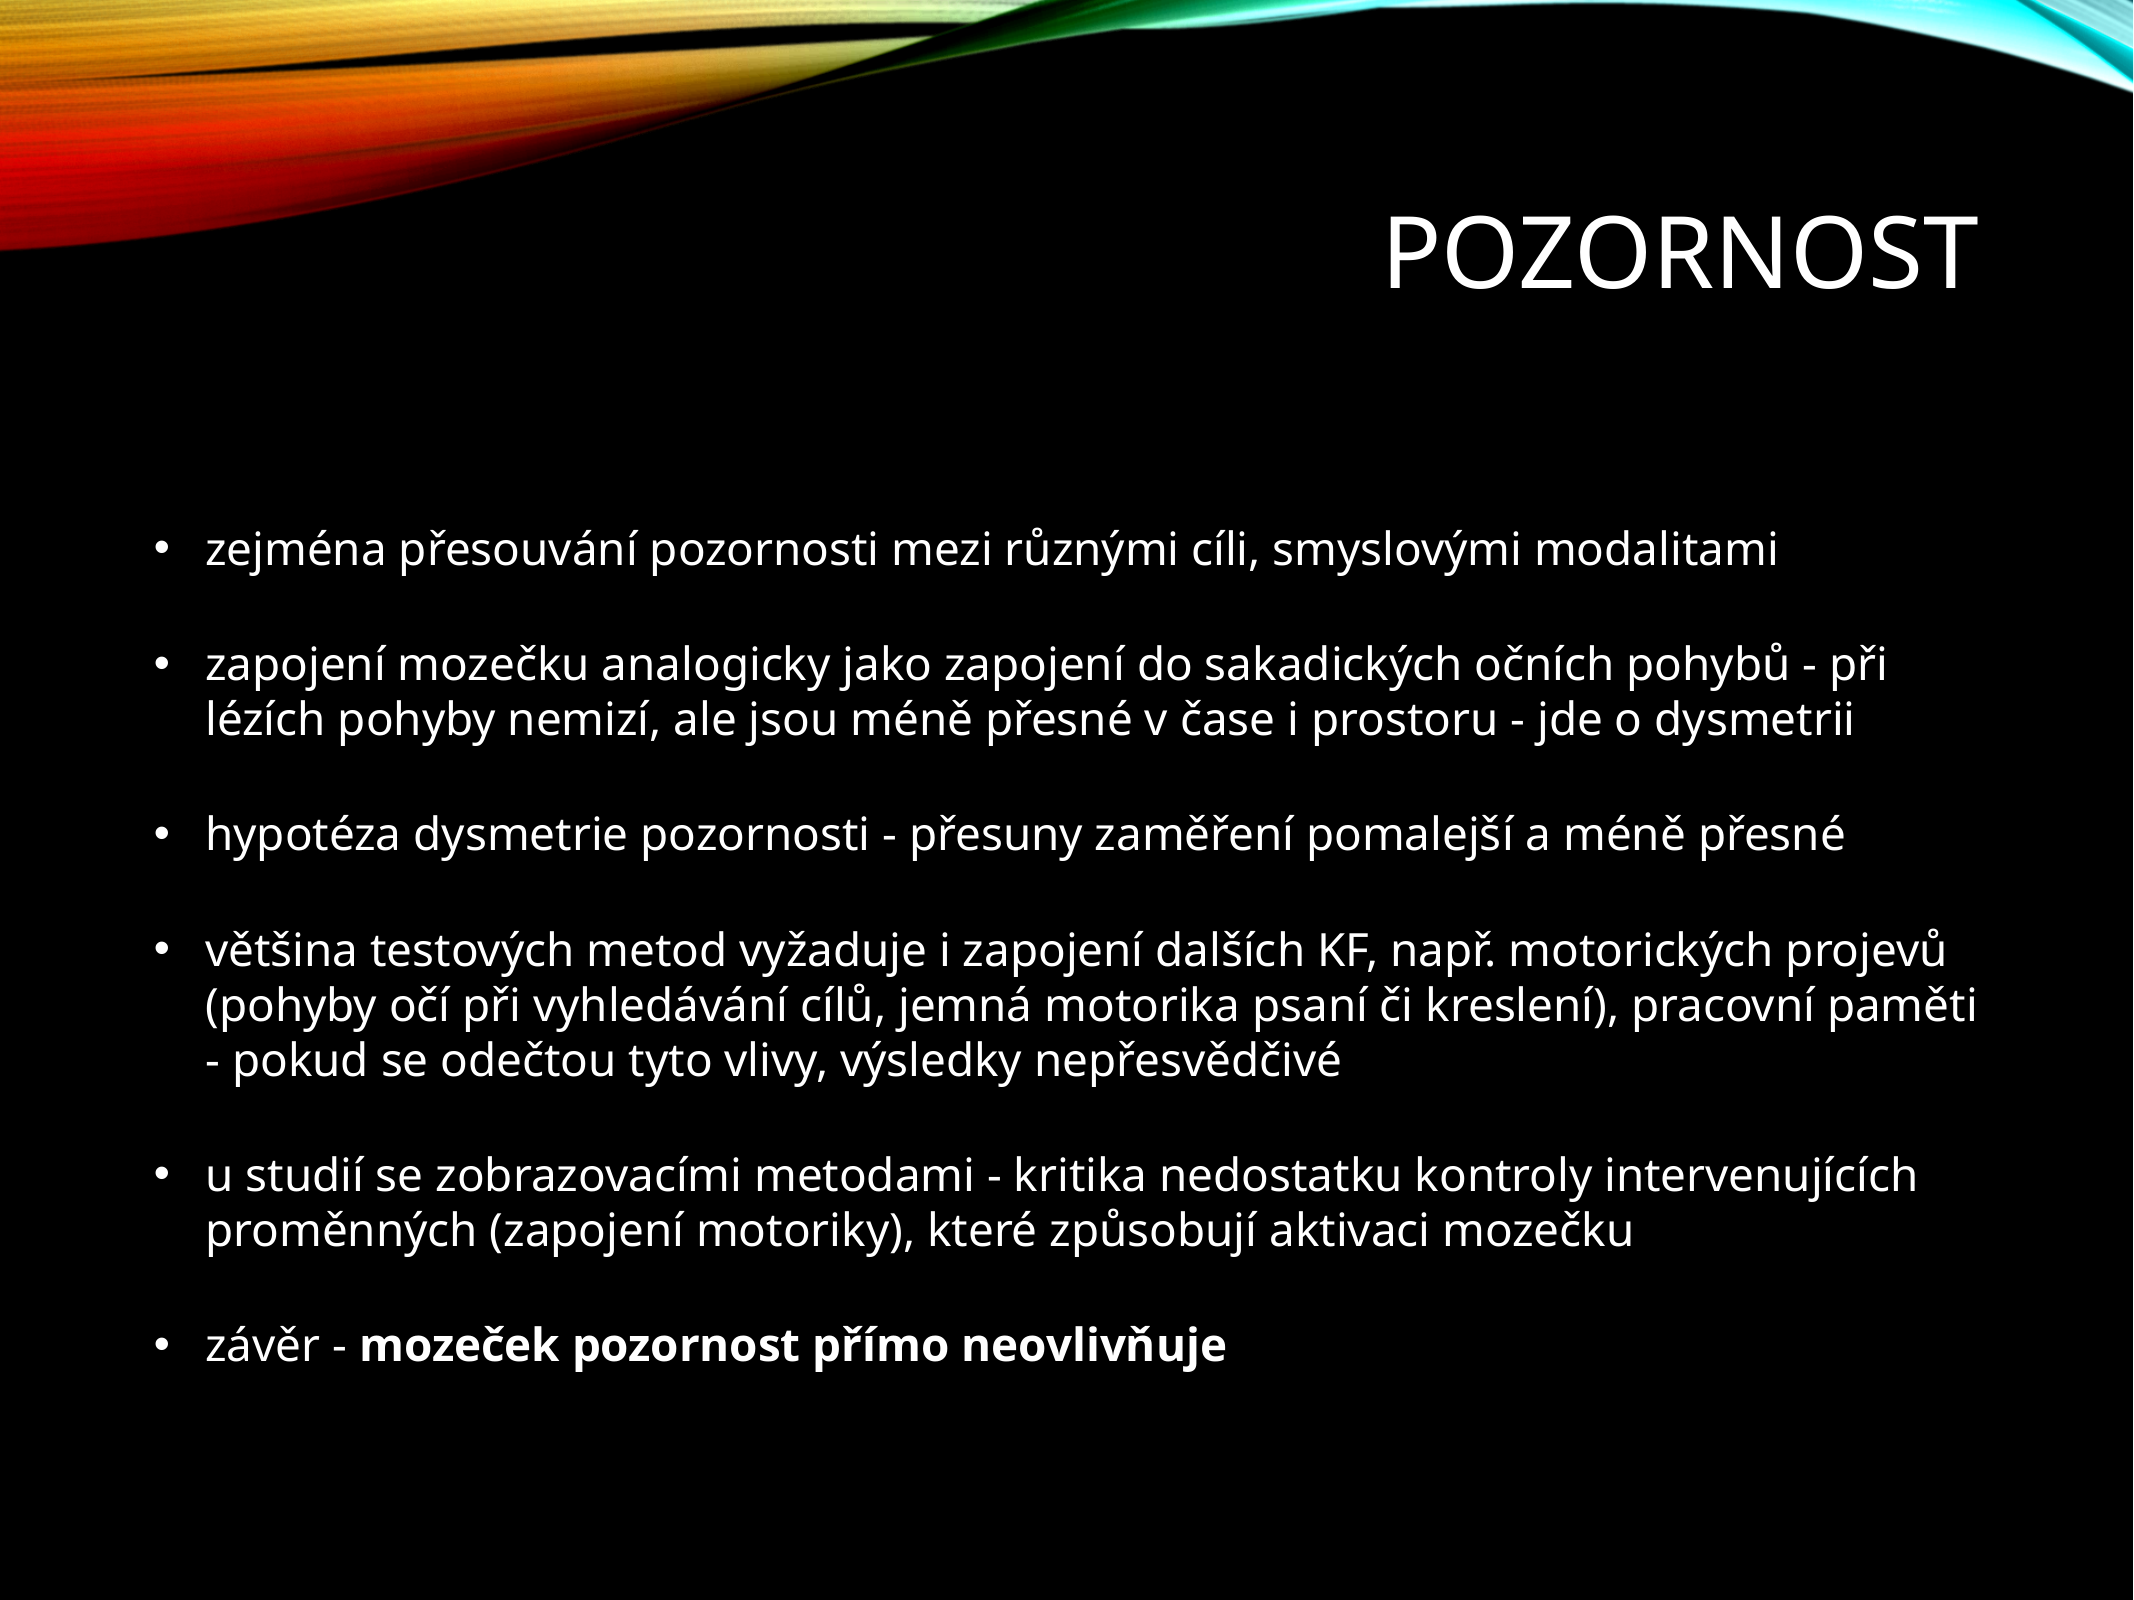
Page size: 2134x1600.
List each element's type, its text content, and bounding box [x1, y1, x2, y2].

title Pozornost [506, 105, 1995, 407]
list zejména přesouvání pozornosti mezi různými cíli, smyslovými modalitami zapojení mozečku analogicky jako zapojení do sakadických očních pohybů - při lézích pohyby nemizí, ale jsou méně přesné v čase i prostoru - jde o dysmetrii hypotéza dysmetrie pozornosti - přesuny zaměření pomalejší a méně přesné většina testových metod vyžaduje i zapojení dalších KF, např. motorických projevů (pohyby očí při vyhledávání cílů, jemná motorika psaní či kreslení), pracovní paměti - pokud se odečtou tyto vlivy, výsledky nepřesvědčivé u studií se zobrazovacími metodami - kritika nedostatku kontroly intervenujících proměnných (zapojení motoriky), které způsobují aktivaci mozečku závěr - mozeček pozornost přímo neovlivňuje [138, 512, 1995, 1462]
picture [0, 0, 2134, 253]
